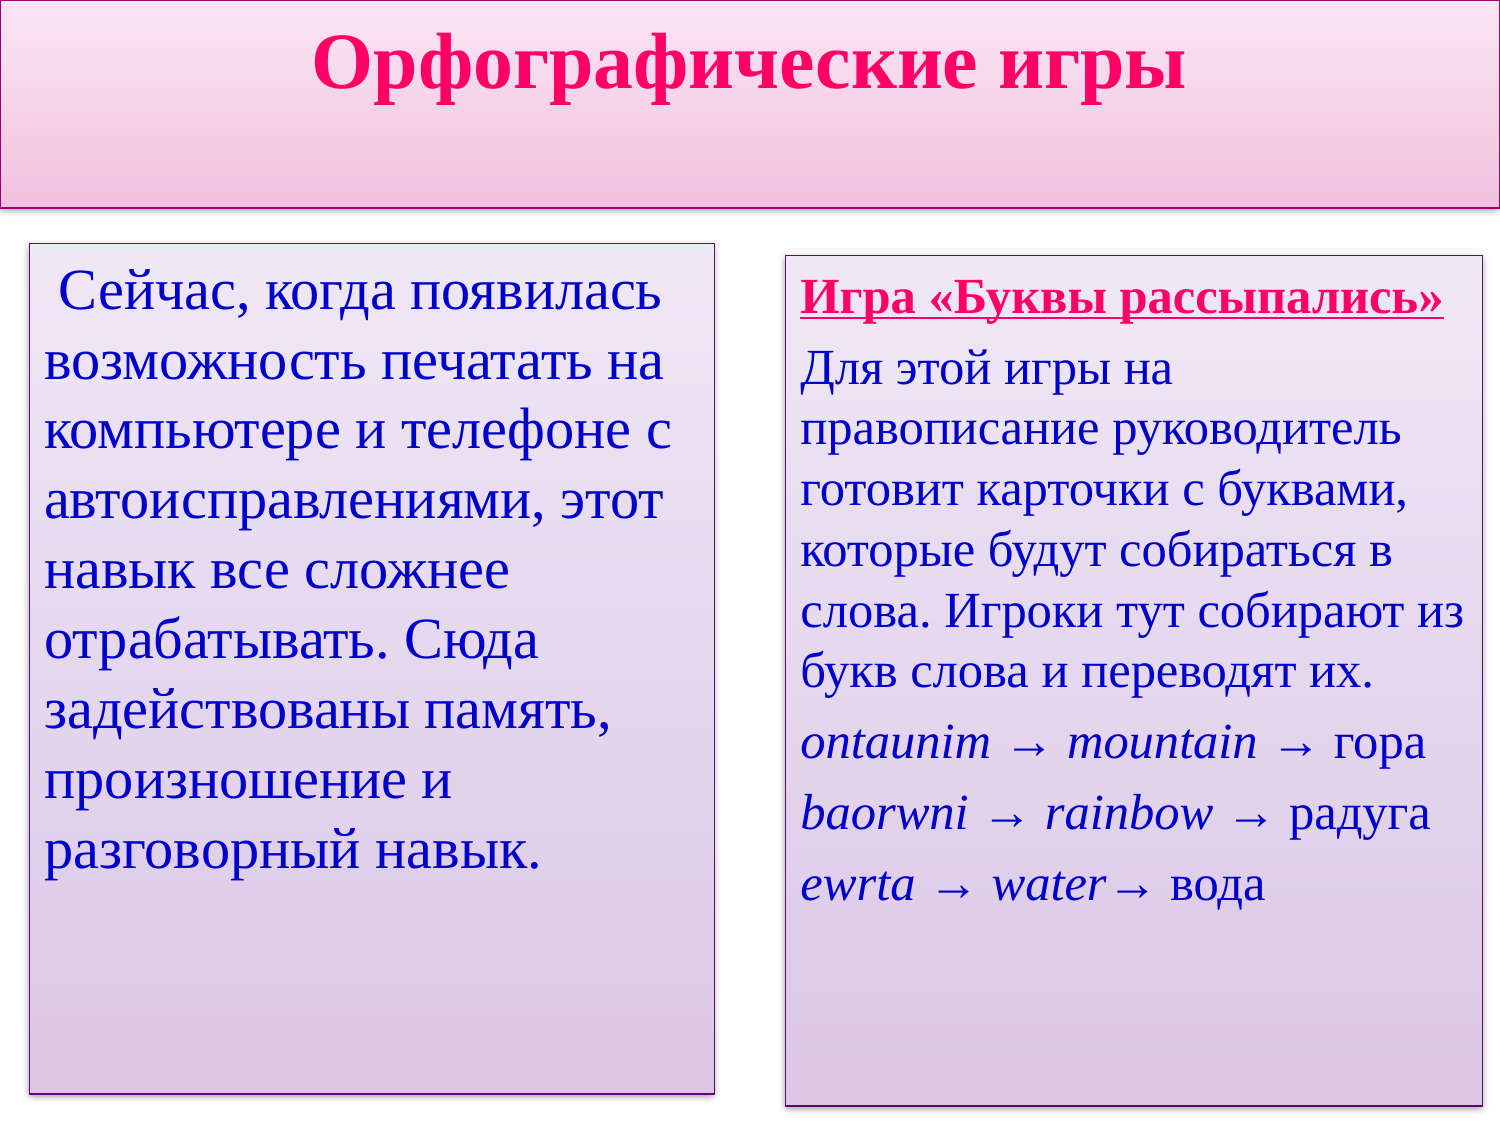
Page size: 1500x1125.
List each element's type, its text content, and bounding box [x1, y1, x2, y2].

title Орфографические игры [0, 0, 1500, 209]
list Сейчас, когда появилась возможность печатать на компьютере и телефоне с автоисправлениями, этот навык все сложнее отрабатывать. Сюда задействованы память, произношение и разговорный навык. [29, 243, 715, 1095]
list Игра «Буквы рассыпались» Для этой игры на правописание руководитель готовит карточки с буквами, которые будут собираться в слова. Игроки тут собирают из букв слова и переводят их. ontaunim → mountain → гора baorwni → rainbow → радуга ewrta → water→ вода [785, 255, 1483, 1107]
